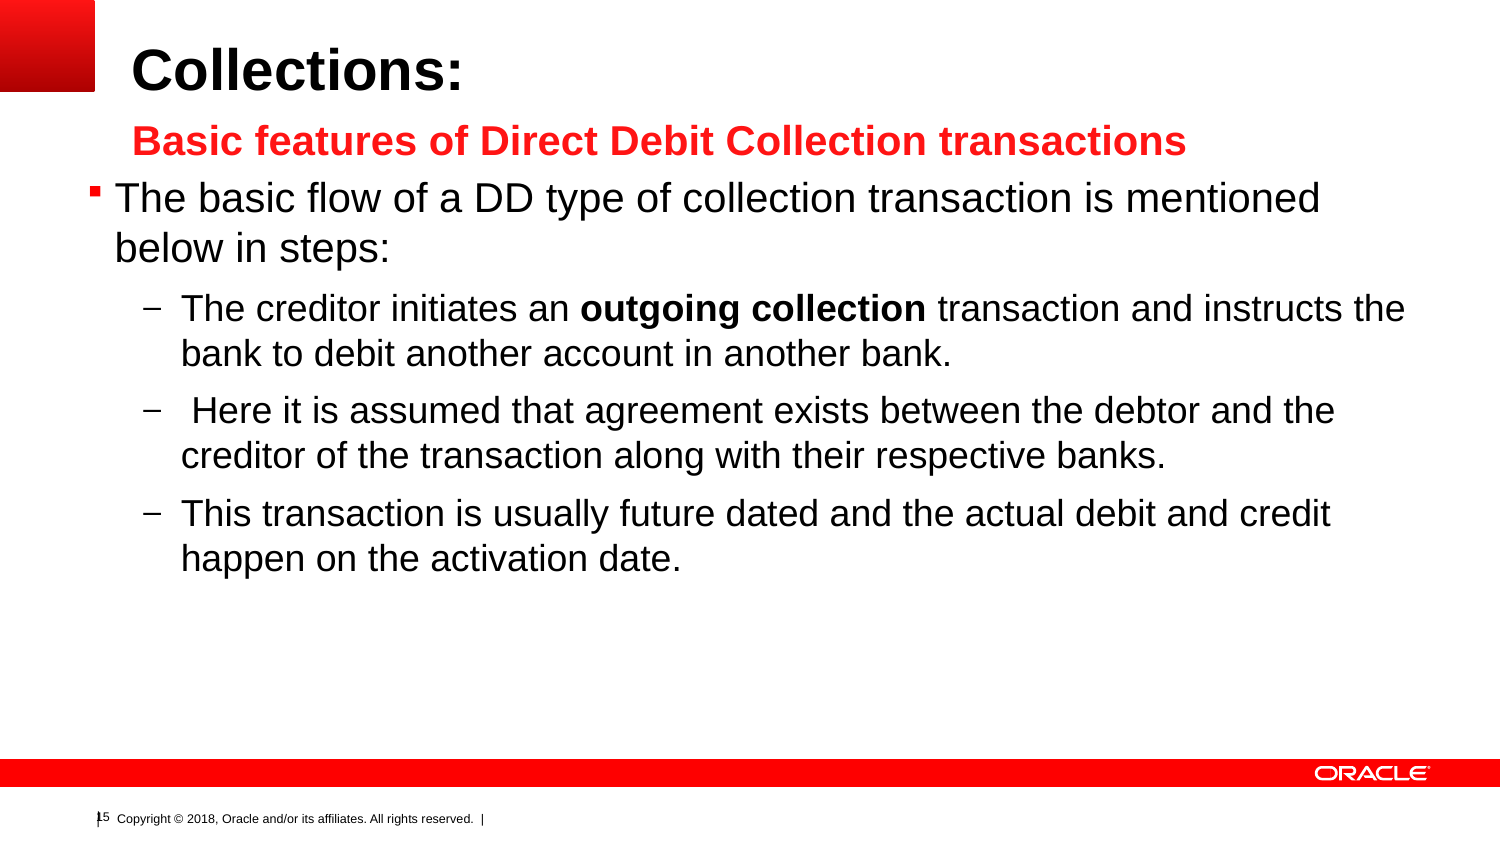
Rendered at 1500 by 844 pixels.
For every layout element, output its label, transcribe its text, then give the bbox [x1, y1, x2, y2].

list Basic features of Direct Debit Collection transactions [131, 113, 1482, 164]
list The basic flow of a DD type of collection transaction is mentioned below in steps: The creditor initiates an outgoing collection transaction and instructs the bank to debit another account in another bank. Here it is assumed that agreement exists between the debtor and the creditor of the transaction along with their respective banks. This transaction is usually future dated and the actual debit and credit happen on the activation date. [77, 171, 1422, 674]
picture [0, 759, 1500, 787]
title Collections: [131, 40, 1482, 107]
